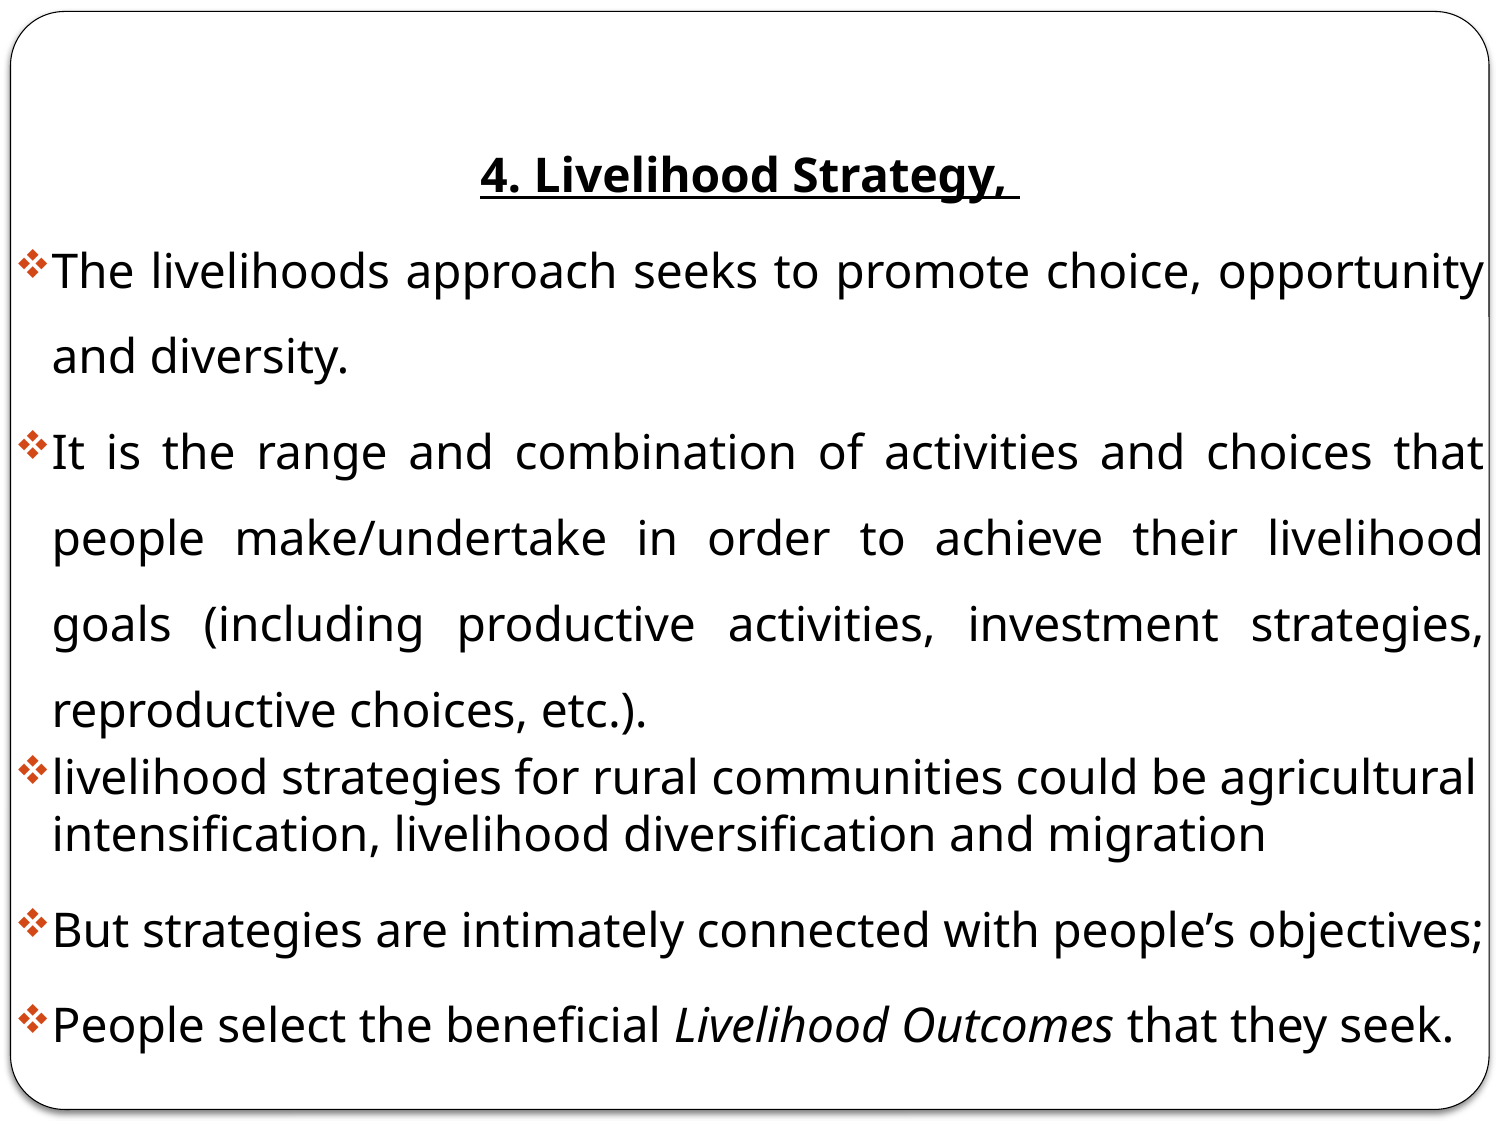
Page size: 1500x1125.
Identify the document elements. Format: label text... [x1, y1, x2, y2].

list 4. Livelihood Strategy, The livelihoods approach seeks to promote choice, opportunity and diversity. It is the range and combination of activities and choices that people make/undertake in order to achieve their livelihood goals (including productive activities, investment strategies, reproductive choices, etc.). livelihood strategies for rural communities could be agricultural intensification, livelihood diversification and migration But strategies are intimately connected with people’s objectives; People select the beneficial Livelihood Outcomes that they seek. [0, 78, 1500, 1125]
